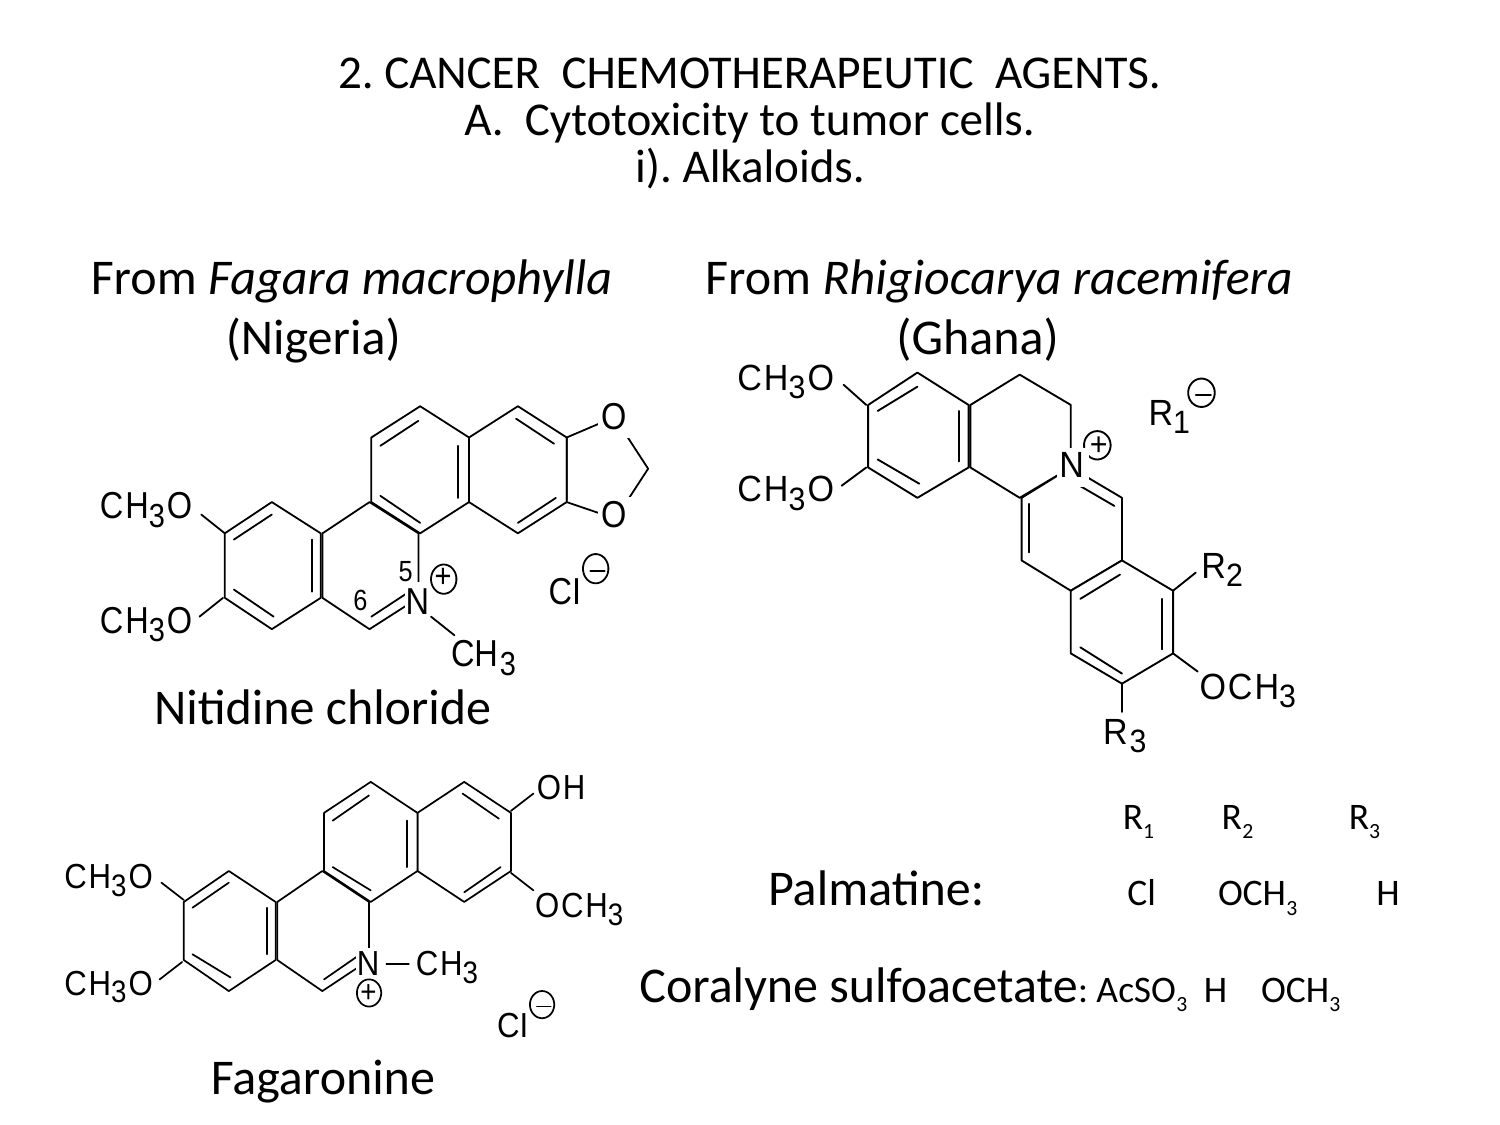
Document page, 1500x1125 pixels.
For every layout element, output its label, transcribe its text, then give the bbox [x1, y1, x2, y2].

title 2. CANCER CHEMOTHERAPEUTIC AGENTS. A. Cytotoxicity to tumor cells. i). Alkaloids. [75, 45, 1425, 233]
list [99, 399, 651, 686]
picture [64, 771, 628, 1048]
picture [737, 362, 1301, 763]
text_box R1 R2 R3 [734, 784, 1484, 851]
text_box Coralyne sulfoacetate: AcSO3 H OCH3 [633, 944, 1375, 1024]
text_box Nitidine chloride [139, 694, 507, 742]
text_box From Rhigiocarya racemifera (Ghana) [690, 237, 1308, 373]
text_box Fagaronine [196, 1057, 451, 1112]
text_box From Fagara macrophylla (Nigeria) [76, 237, 628, 373]
text_box Palmatine: Cl OCH3 H [753, 848, 1415, 927]
